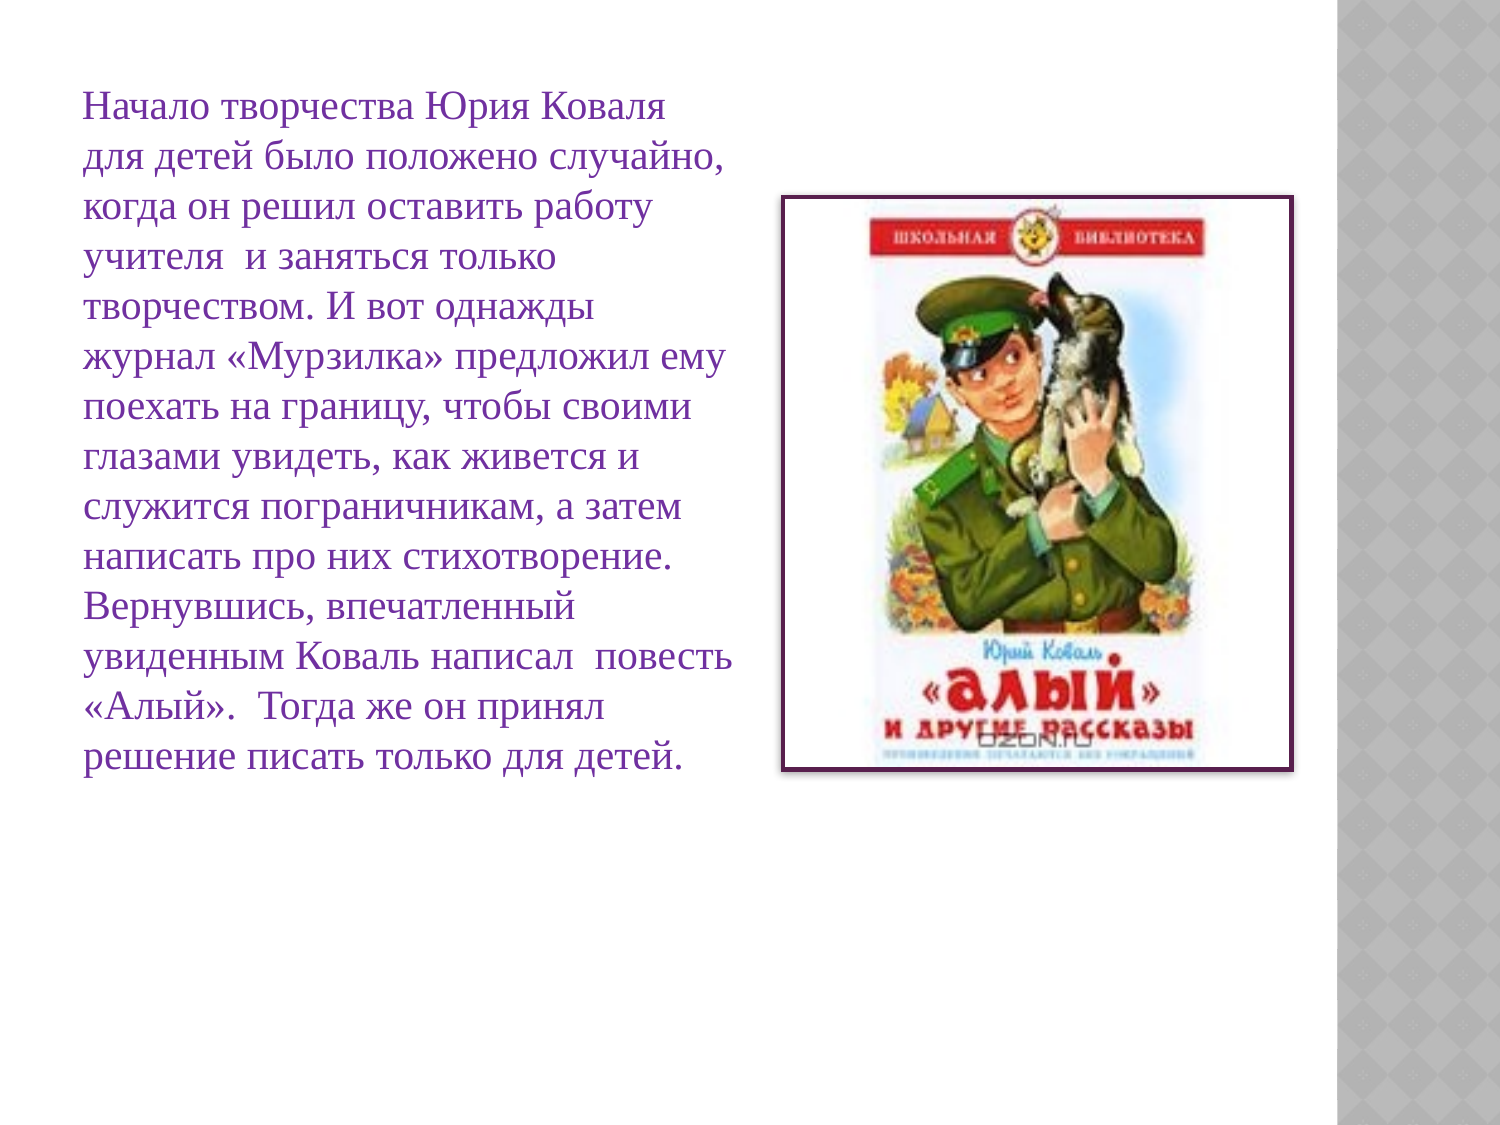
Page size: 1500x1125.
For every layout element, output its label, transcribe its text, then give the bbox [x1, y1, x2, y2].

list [784, 198, 1290, 768]
list Начало творчества Юрия Коваля для детей было положено случайно, когда он решил оставить работу учителя и заняться только творчеством. И вот однажды журнал «Мурзилка» предложил ему поехать на границу, чтобы своими глазами увидеть, как живется и служится пограничникам, а затем написать про них стихотворение. Вернувшись, впечатленный увиденным Коваль написал повесть «Алый». Тогда же он принял решение писать только для детей. [23, 70, 750, 990]
